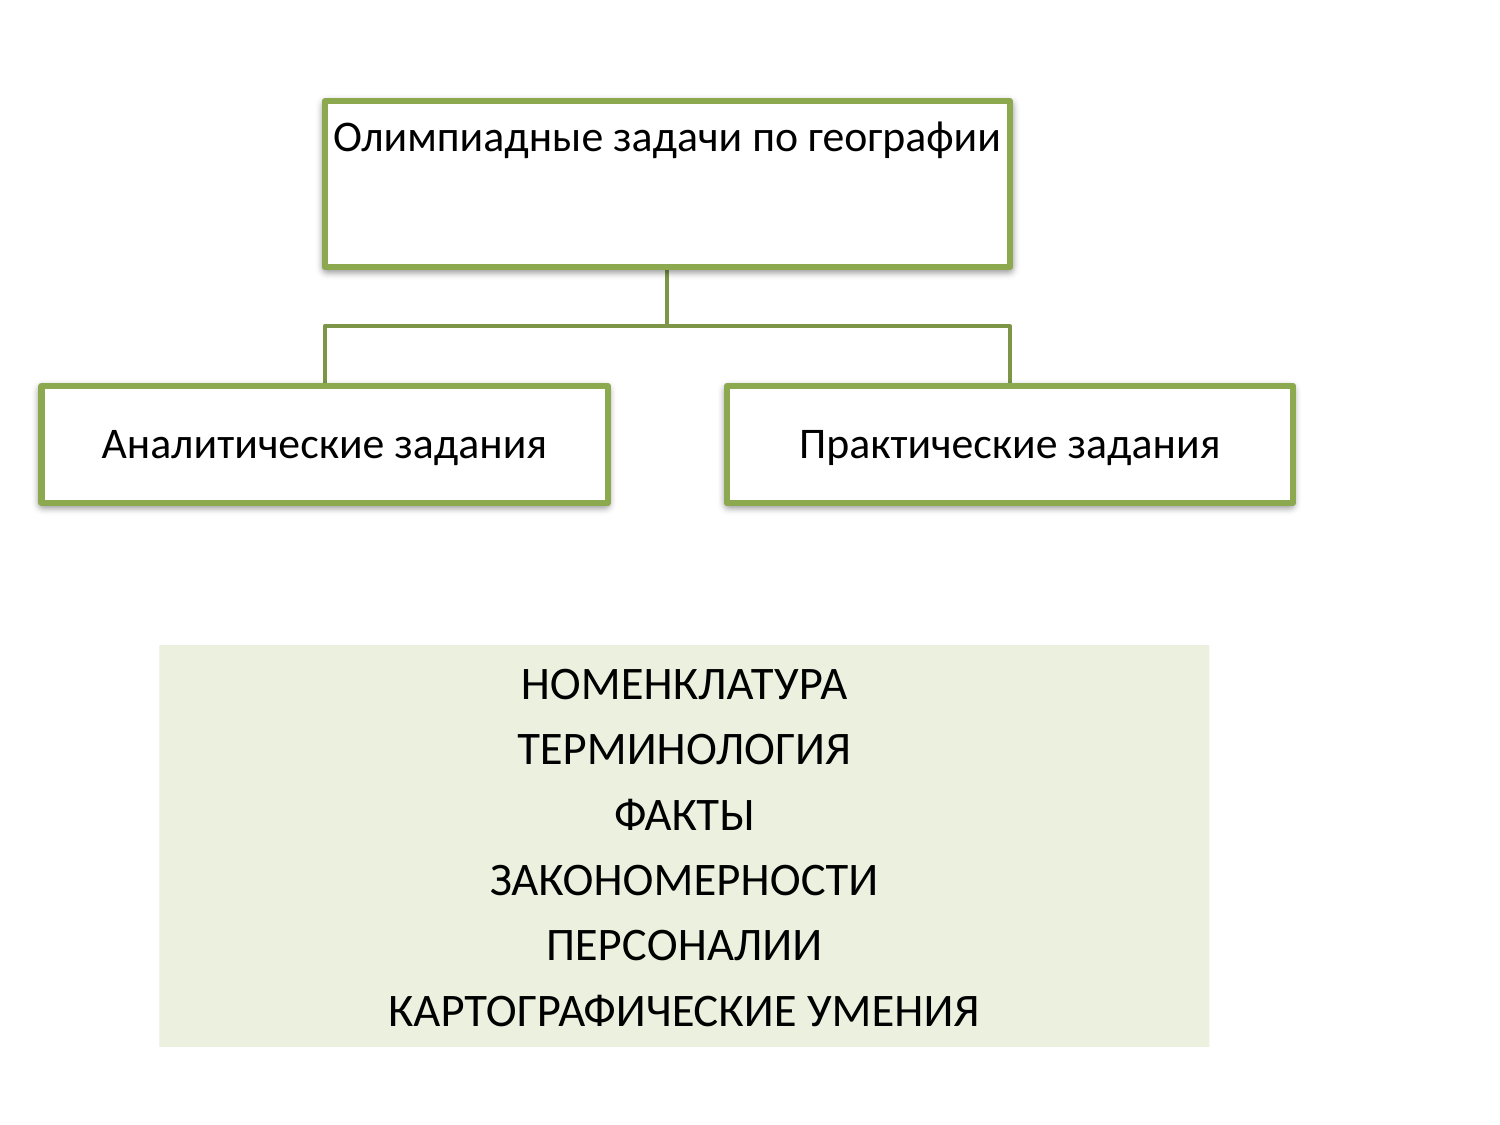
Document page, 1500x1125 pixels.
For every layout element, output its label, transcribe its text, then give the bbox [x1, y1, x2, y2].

subtitle НОМЕНКЛАТУРА ТЕРМИНОЛОГИЯ ФАКТЫ ЗАКОНОМЕРНОСТИ ПЕРСОНАЛИИ КАРТОГРАФИЧЕСКИЕ УМЕНИЯ [159, 645, 1210, 1047]
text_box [40, 30, 1294, 574]
